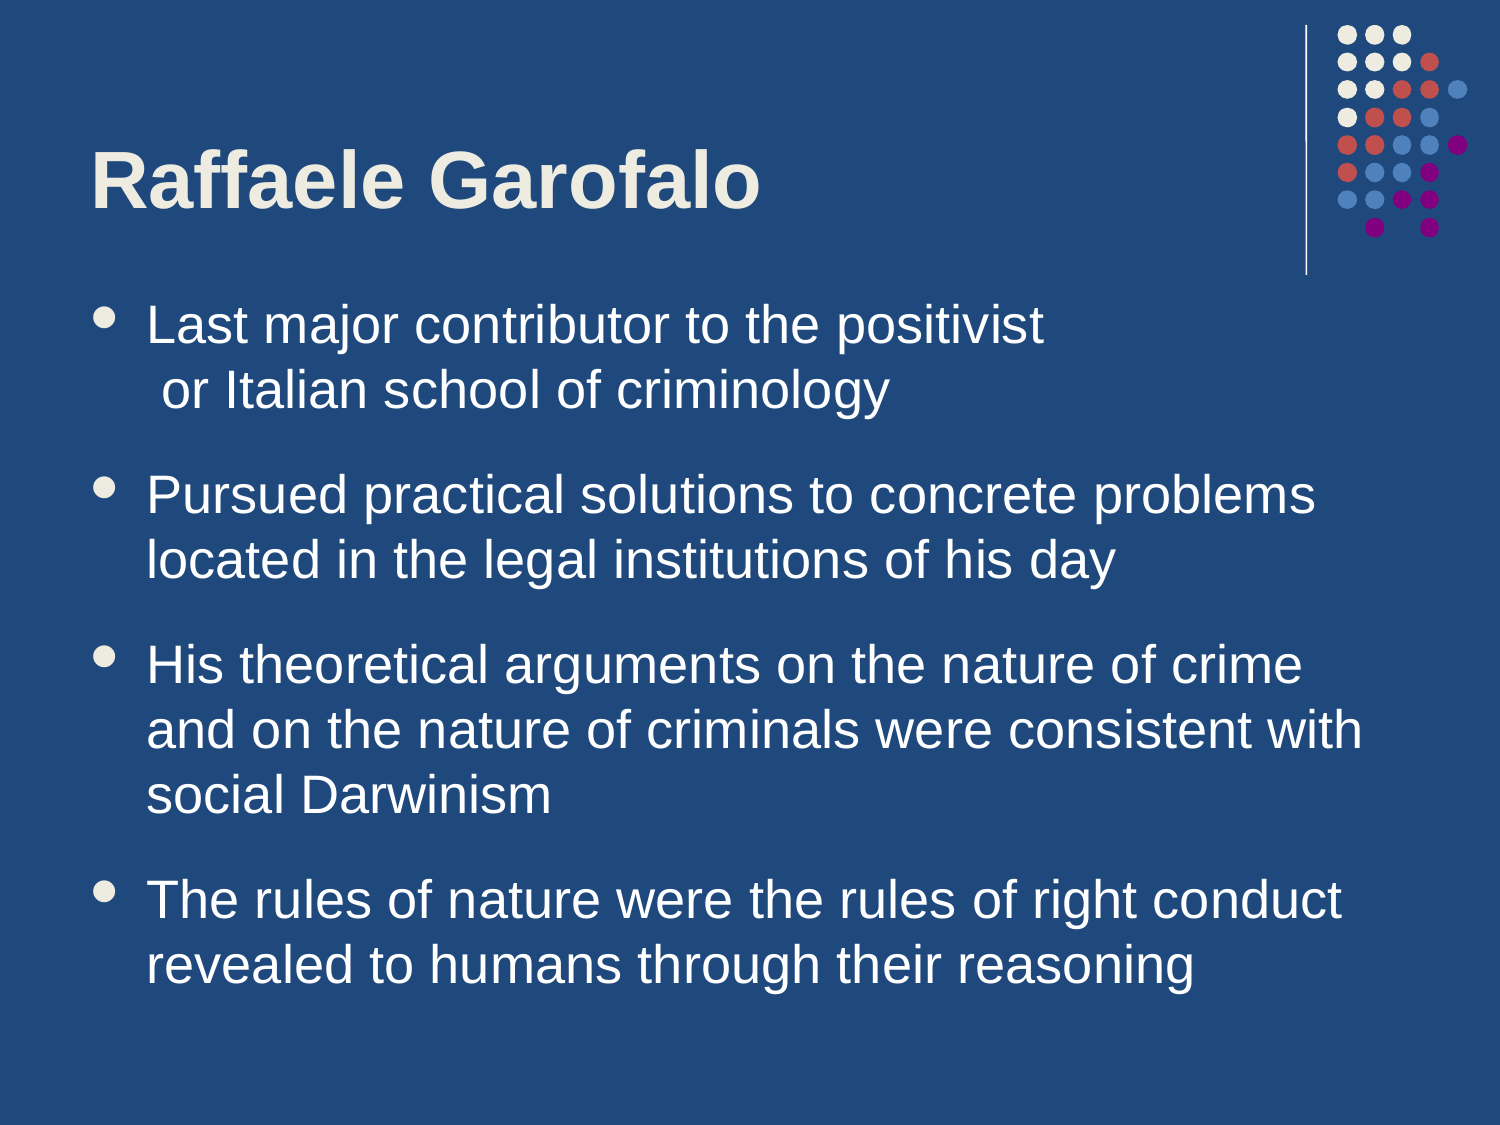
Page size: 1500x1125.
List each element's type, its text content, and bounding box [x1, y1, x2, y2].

list Last major contributor to the positivist or Italian school of criminology Pursued practical solutions to concrete problems located in the legal institutions of his day His theoretical arguments on the nature of crime and on the nature of criminals were consistent with social Darwinism The rules of nature were the rules of right conduct revealed to humans through their reasoning [74, 281, 1401, 1006]
title Raffaele Garofalo [74, 19, 1313, 233]
